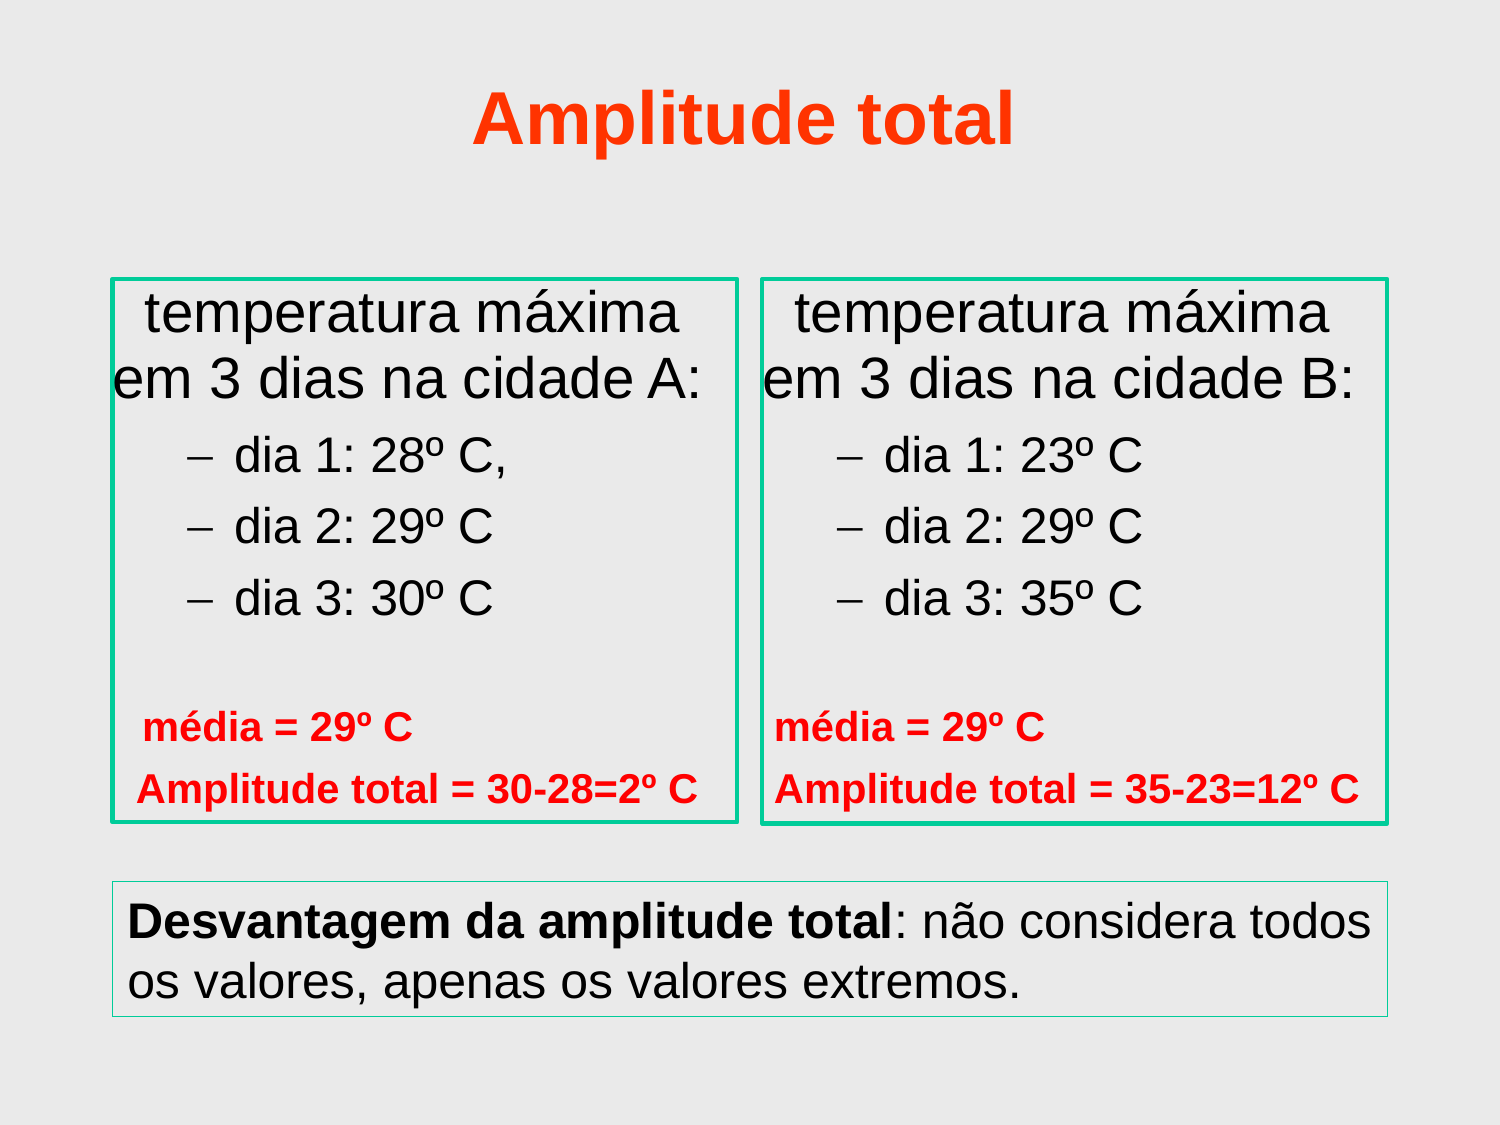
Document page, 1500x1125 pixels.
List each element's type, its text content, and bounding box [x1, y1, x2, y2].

title Amplitude total [88, 75, 1400, 209]
text_box Desvantagem da amplitude total: não considera todos os valores, apenas os valores extremos. [112, 881, 1388, 1017]
list temperatura máxima em 3 dias na cidade A: dia 1: 28º C, dia 2: 29º C dia 3: 30º C média = 29º C Amplitude total = 30-28=2º C [112, 278, 738, 823]
list temperatura máxima em 3 dias na cidade B: dia 1: 23º C dia 2: 29º C dia 3: 35º C média = 29º C Amplitude total = 35-23=12º C [761, 278, 1388, 824]
